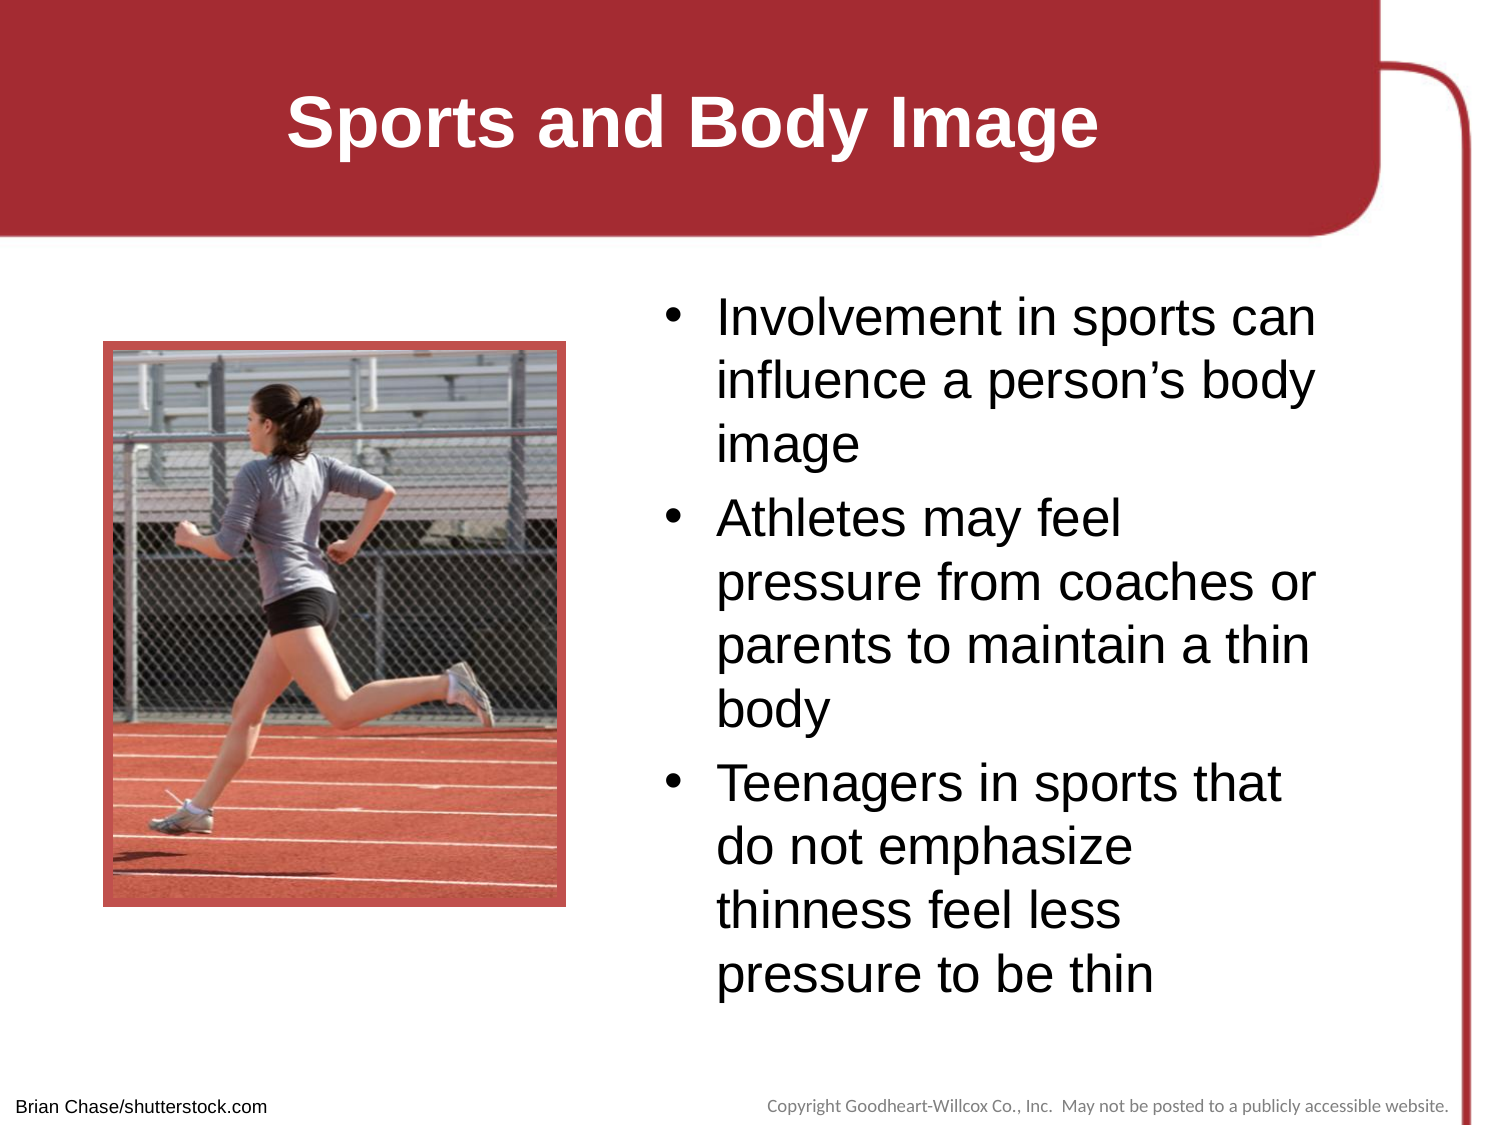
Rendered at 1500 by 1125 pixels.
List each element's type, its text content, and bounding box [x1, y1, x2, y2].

list Involvement in sports can influence a person’s body image Athletes may feel pressure from coaches or parents to maintain a thin body Teenagers in sports that do not emphasize thinness feel less pressure to be thin [650, 275, 1338, 1018]
picture [0, 0, 1500, 1125]
text_box Brian Chase/shutterstock.com [0, 1087, 283, 1125]
title Sports and Body Image [24, 37, 1363, 201]
